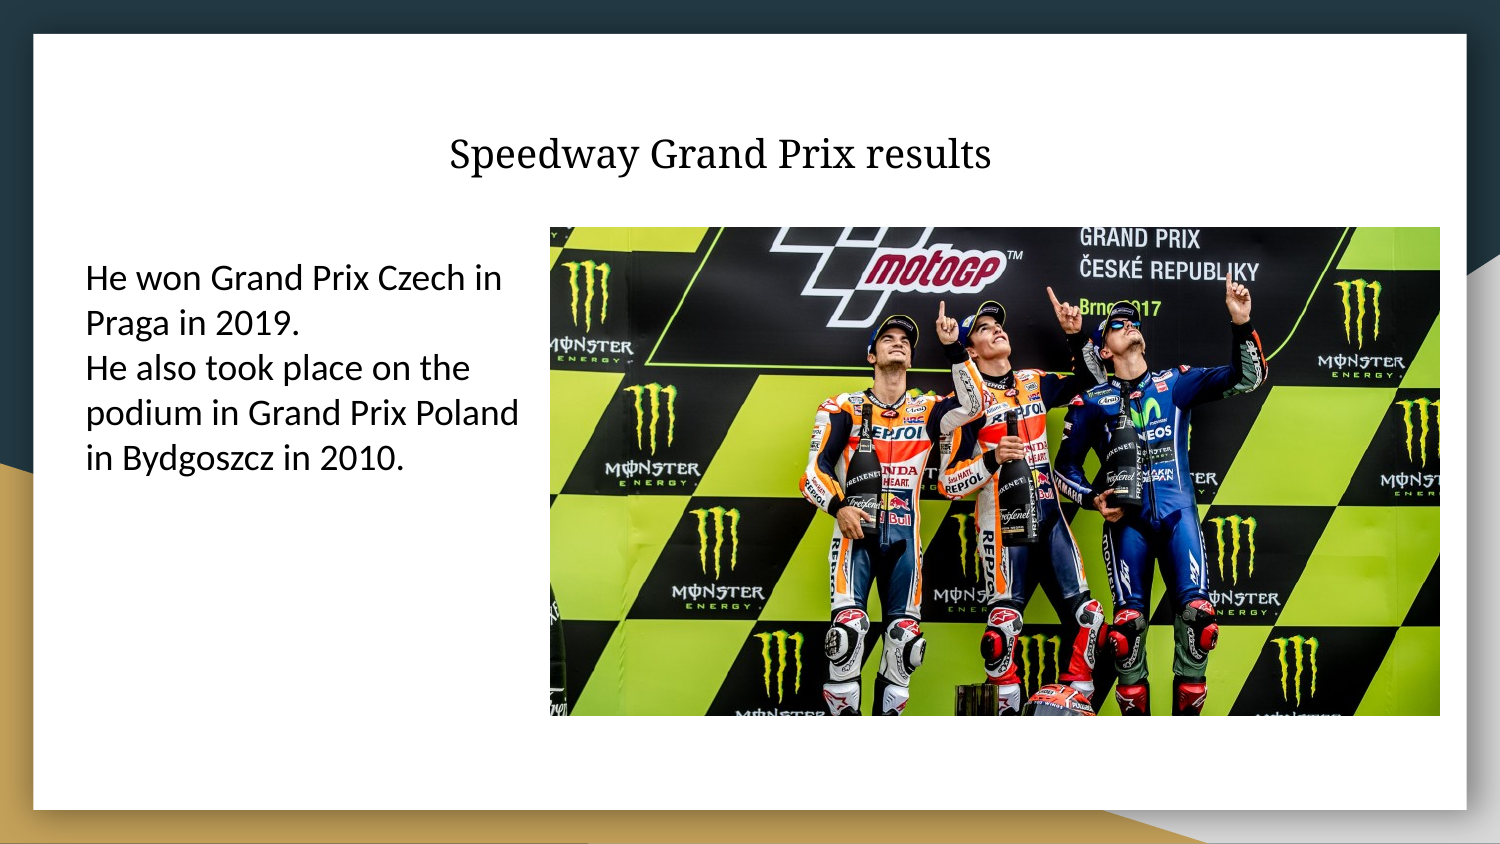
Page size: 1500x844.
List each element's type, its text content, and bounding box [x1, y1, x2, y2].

text_box He won Grand Prix Czech in Praga in 2019. He also took place on the podium in Grand Prix Poland in Bydgoszcz in 2010. [70, 237, 551, 740]
picture [550, 226, 1441, 716]
title Speedway Grand Prix results [434, 100, 1500, 257]
